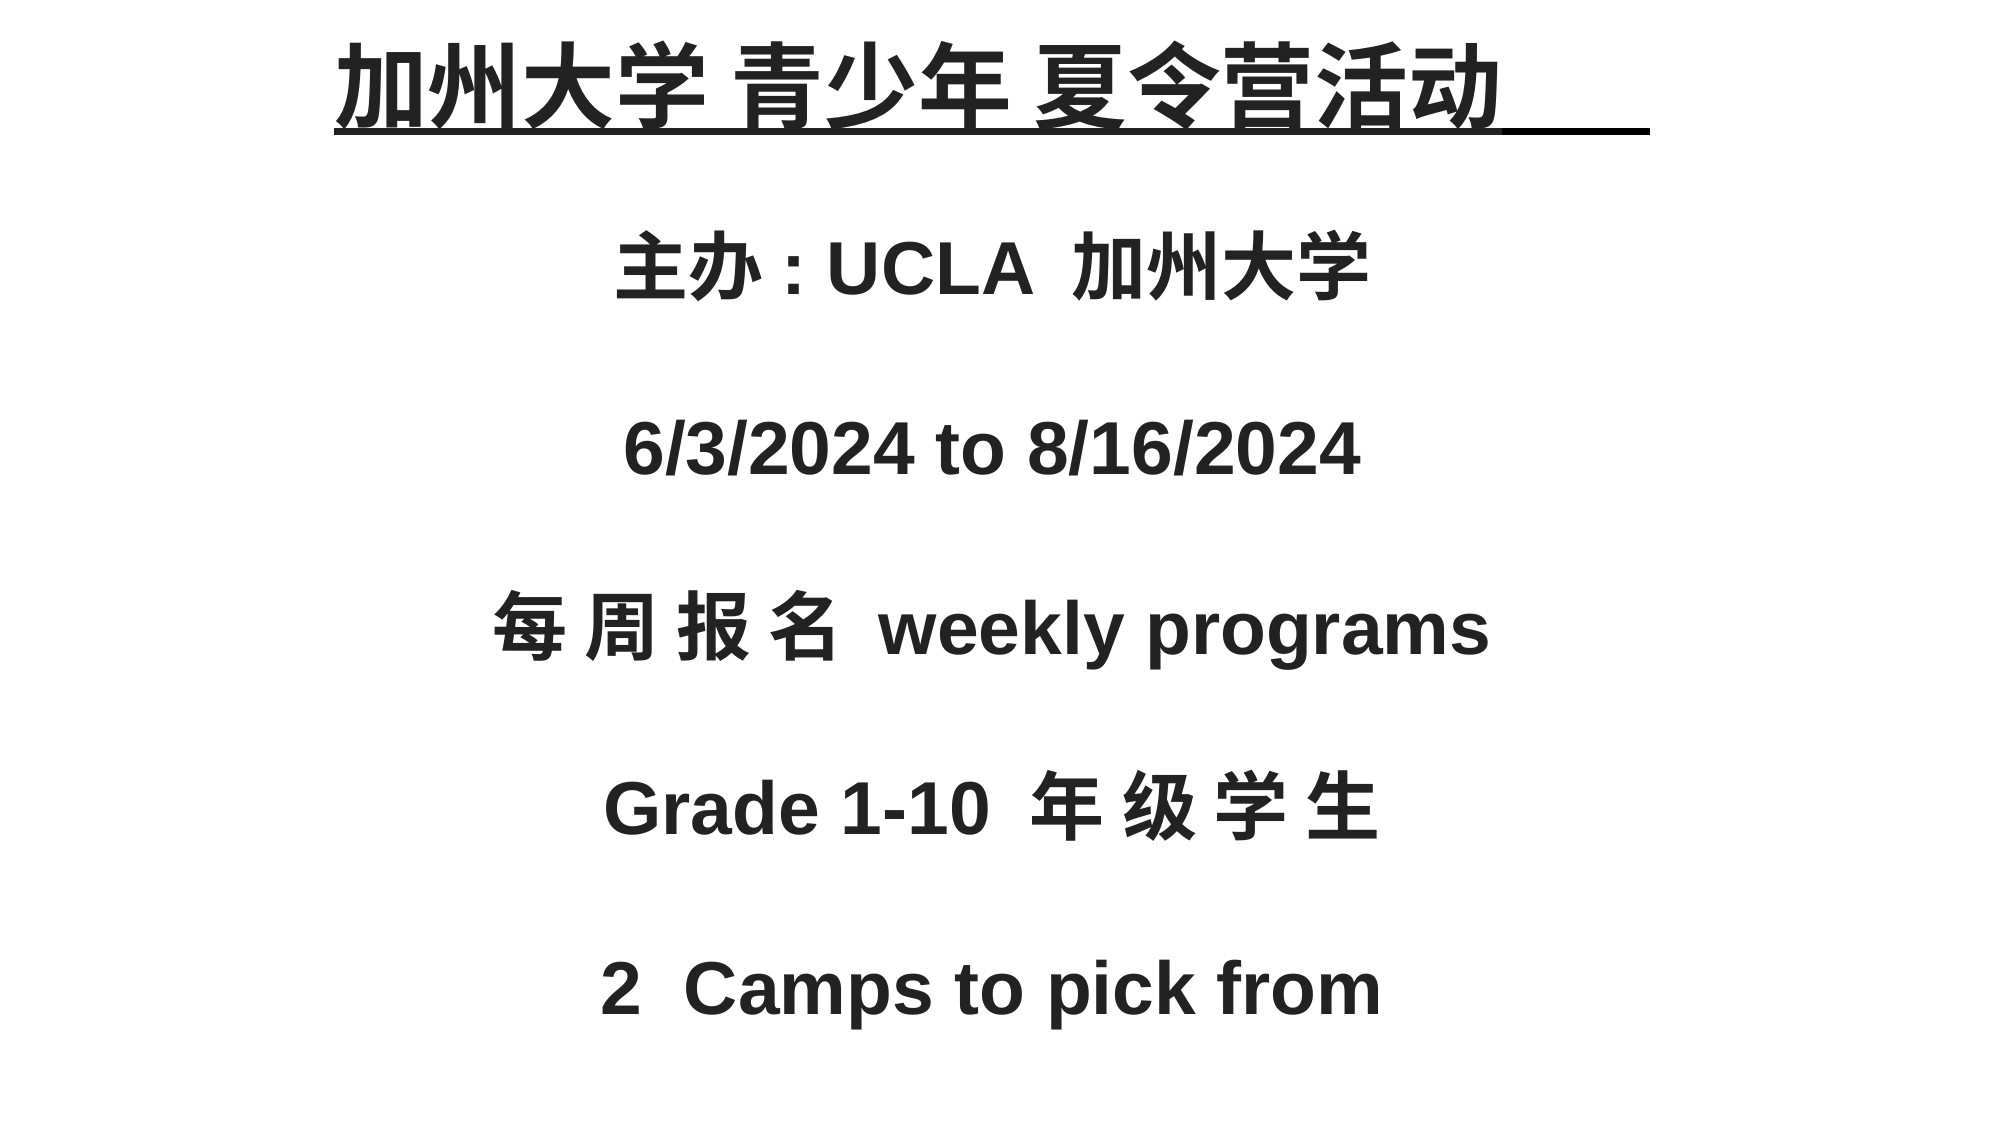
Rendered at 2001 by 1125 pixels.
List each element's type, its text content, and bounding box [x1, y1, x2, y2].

text_box 加州大学 青少年 夏令营活动 主办: UCLA 加州大学 6/3/2024 to 8/16/2024 每 周 报 名 weekly programs Grade 1-10 年 级 学 生 2 Camps to pick from [225, 0, 1759, 1038]
